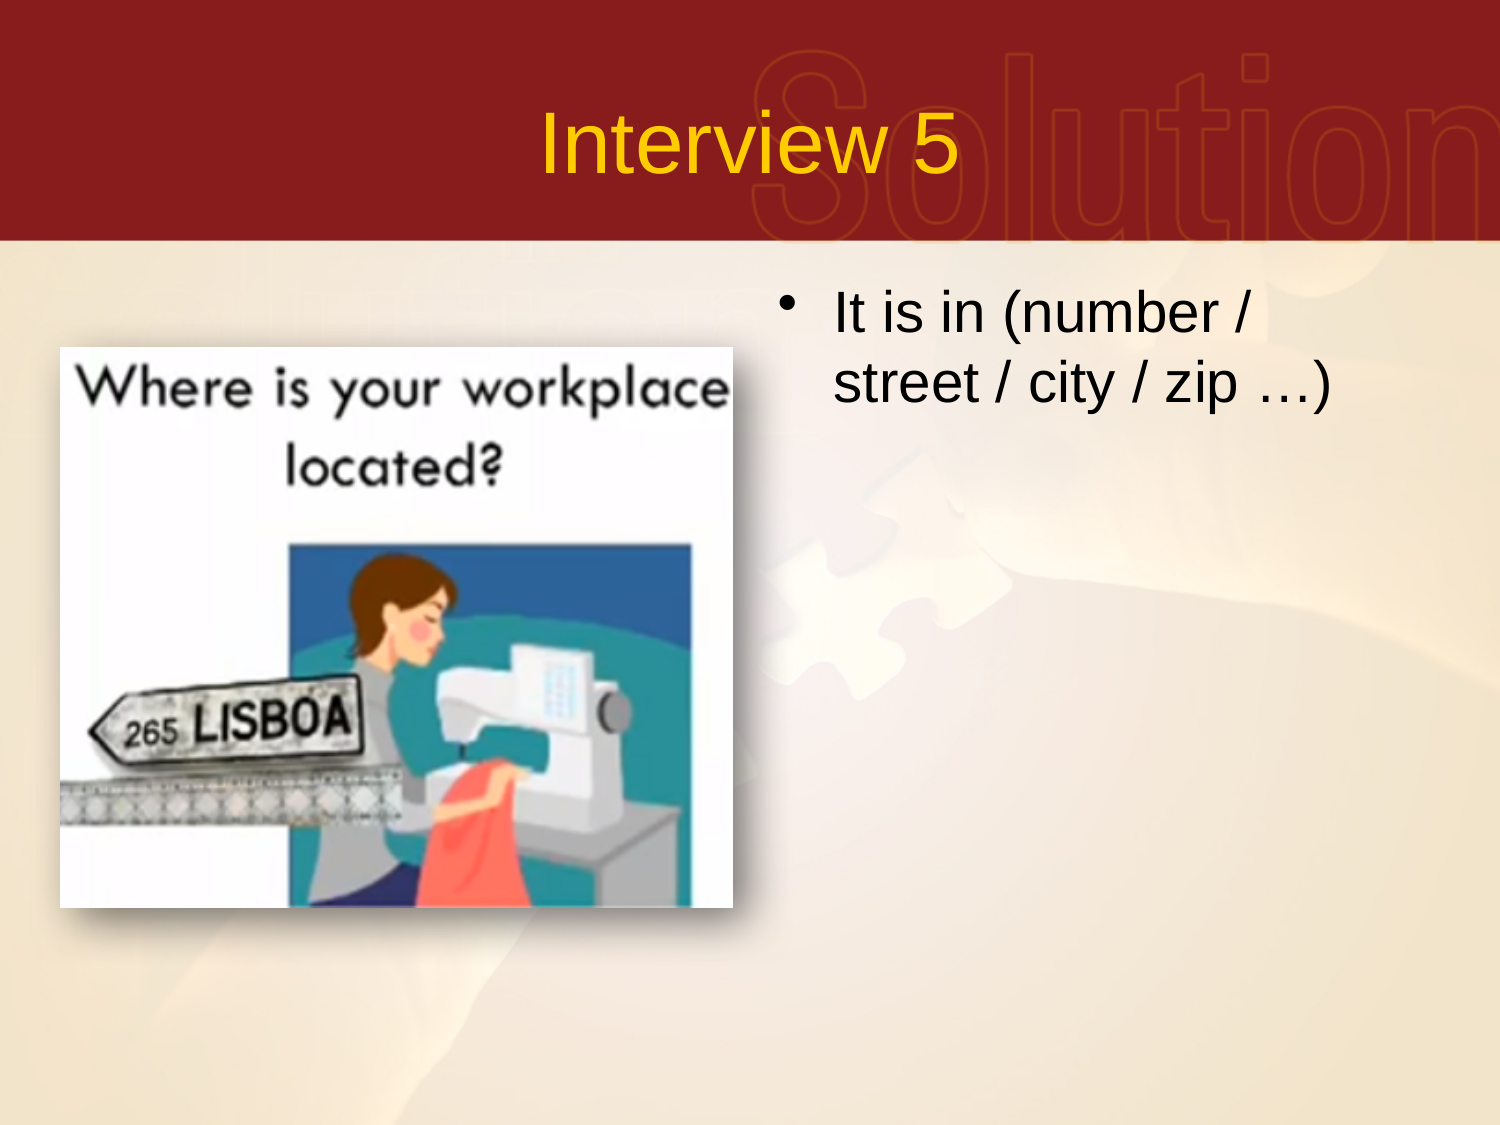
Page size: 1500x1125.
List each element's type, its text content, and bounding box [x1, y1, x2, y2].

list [60, 347, 733, 908]
list It is in (number / street / city / zip …) [762, 266, 1425, 1005]
picture [0, 0, 1500, 1125]
title Interview 5 [75, 45, 1425, 233]
